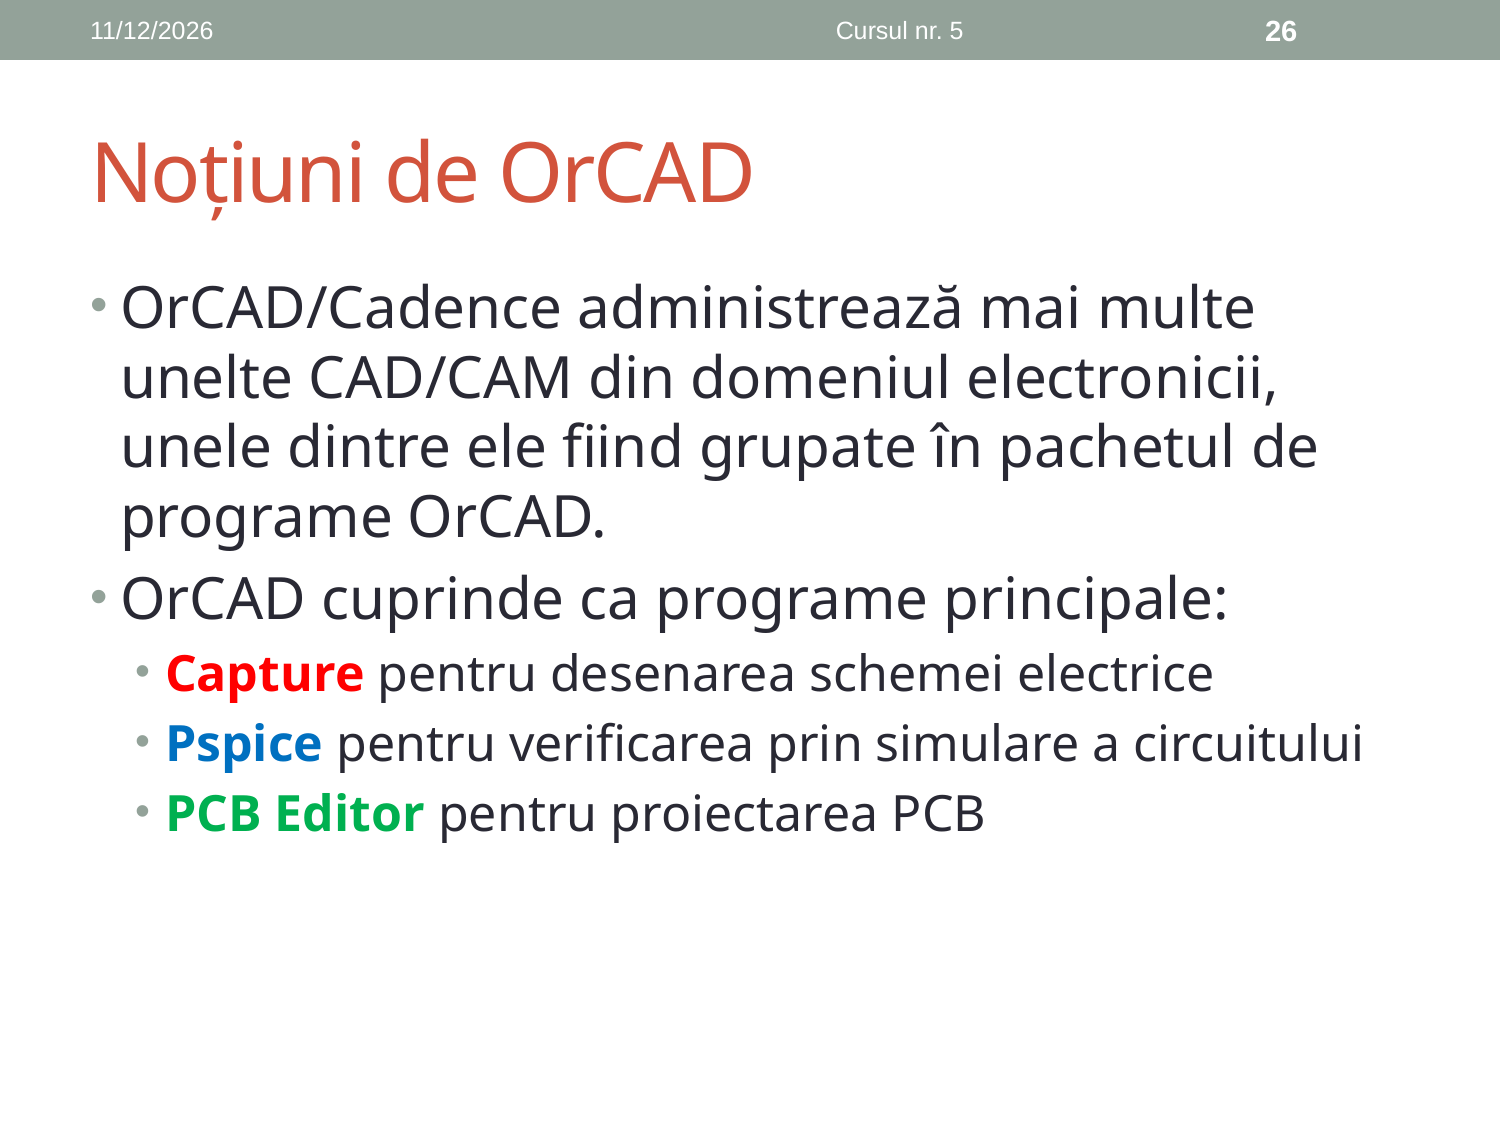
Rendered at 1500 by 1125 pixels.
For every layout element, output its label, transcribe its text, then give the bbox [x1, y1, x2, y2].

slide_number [75, 3, 550, 57]
list OrCAD/Cadence administrează mai multe unelte CAD/CAM din domeniul electronicii, unele dintre ele fiind grupate în pachetul de programe OrCAD. OrCAD cuprinde ca programe principale: Capture pentru desenarea schemei electrice Pspice pentru verificarea prin simulare a circuitului PCB Editor pentru proiectarea PCB [75, 262, 1425, 1063]
slide_number 26 [1250, 3, 1425, 57]
footer Cursul nr. 5 [562, 3, 1238, 57]
title Noțiuni de OrCAD [75, 87, 1425, 250]
